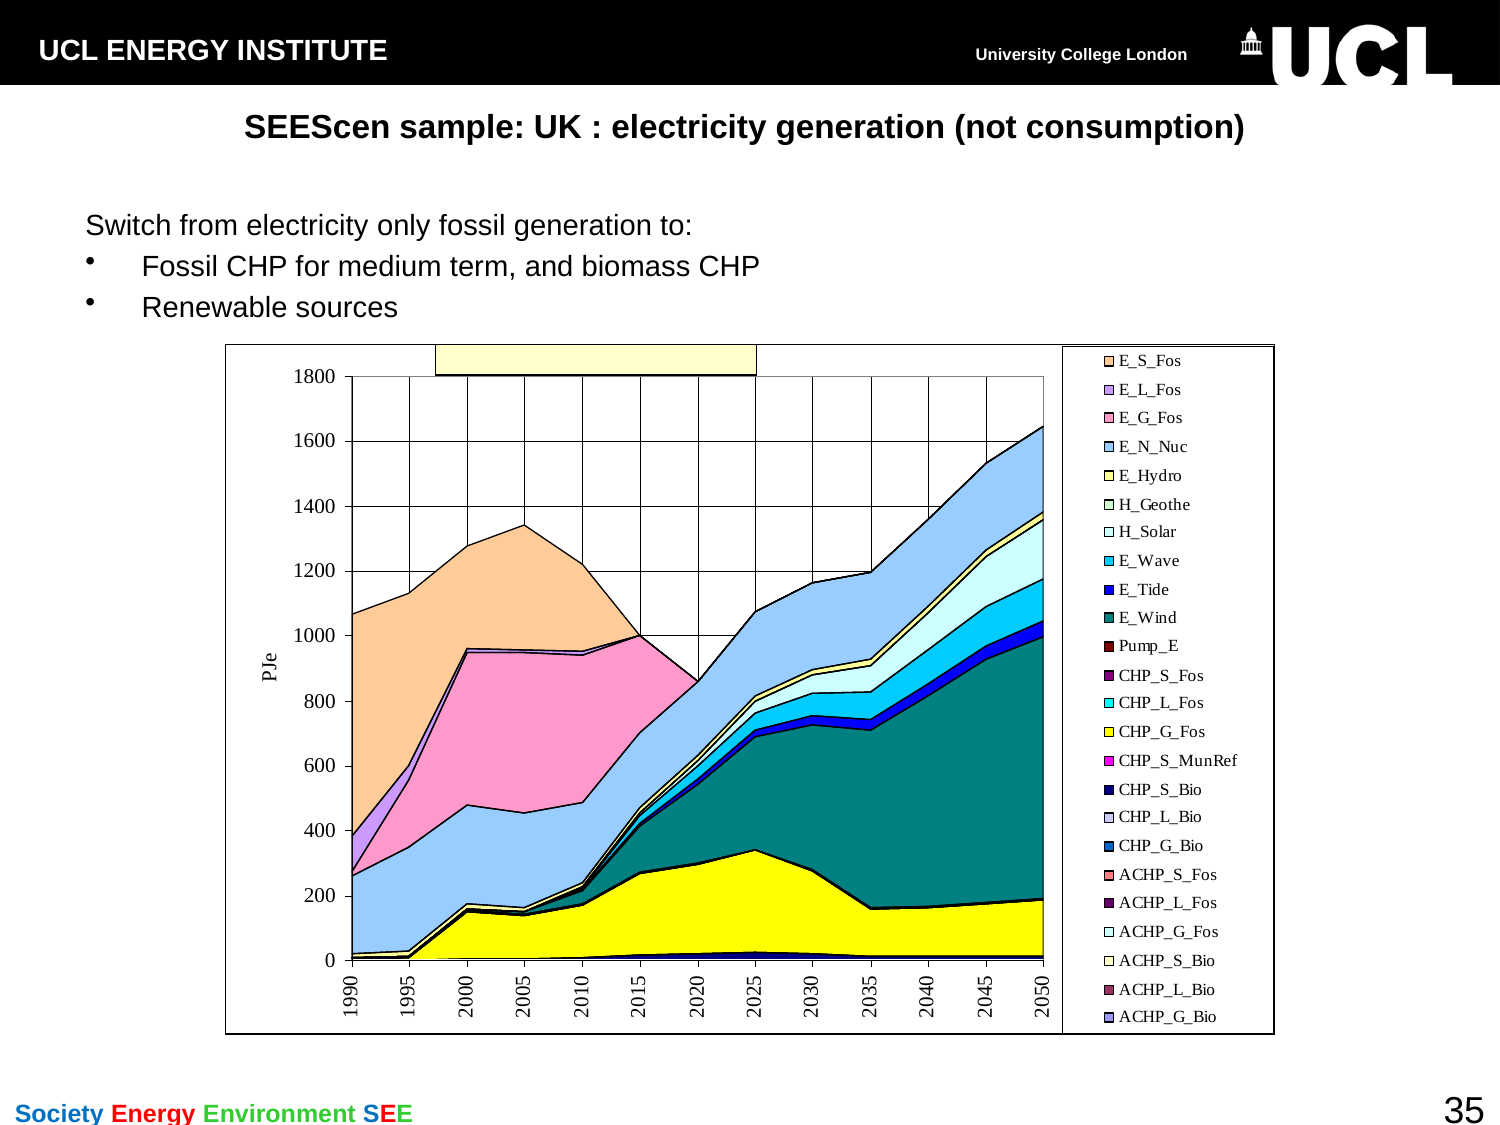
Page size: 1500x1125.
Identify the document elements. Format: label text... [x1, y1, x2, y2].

picture [0, 0, 1500, 85]
slide_number 35 [1149, 1077, 1500, 1125]
list Switch from electricity only fossil generation to: Fossil CHP for medium term, and biomass CHP Renewable sources [70, 198, 1421, 970]
title SEEScen sample: UK : electricity generation (not consumption) [70, 81, 1421, 168]
picture [218, 337, 1282, 1041]
